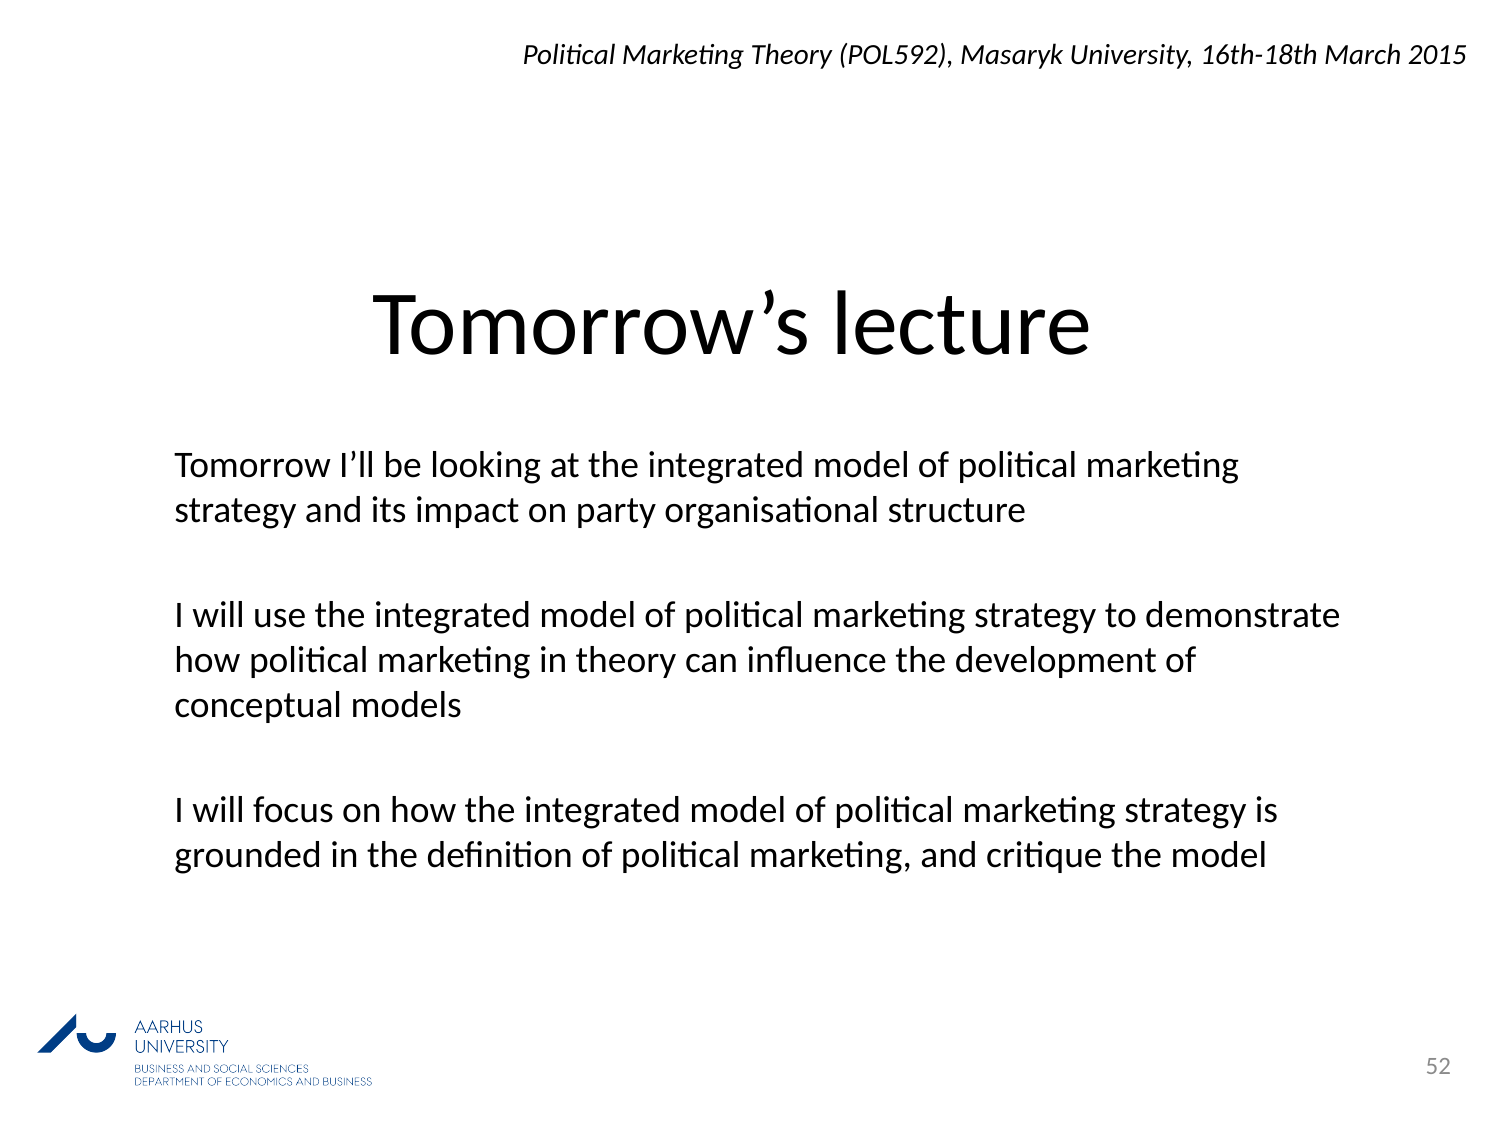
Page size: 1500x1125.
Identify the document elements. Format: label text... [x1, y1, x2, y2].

text_box Tomorrow’s lecture [123, 255, 1341, 380]
text_box Political Marketing Theory (POL592), Masaryk University, 16th-18th March 2015 [501, 28, 1483, 78]
slide_number 52 [1116, 1035, 1467, 1095]
list Tomorrow I’ll be looking at the integrated model of political marketing strategy and its impact on party organisational structure I will use the integrated model of political marketing strategy to demonstrate how political marketing in theory can influence the development of conceptual models I will focus on how the integrated model of political marketing strategy is grounded in the definition of political marketing, and critique the model [159, 432, 1365, 846]
picture [34, 1011, 562, 1092]
